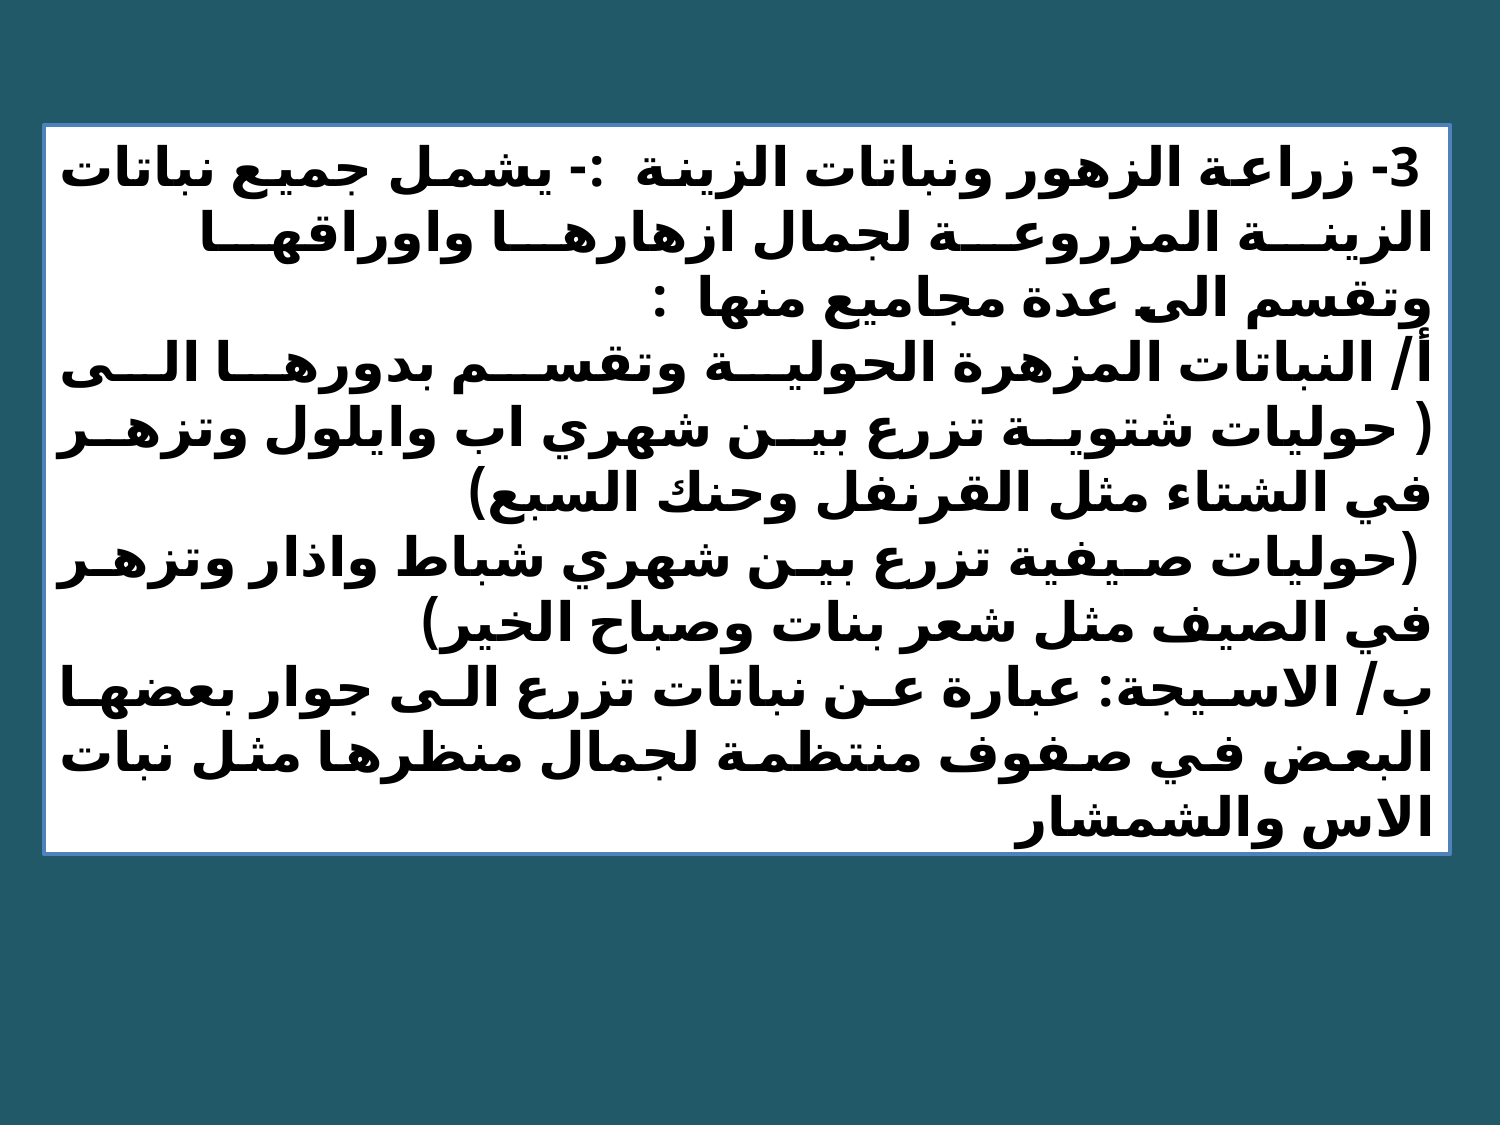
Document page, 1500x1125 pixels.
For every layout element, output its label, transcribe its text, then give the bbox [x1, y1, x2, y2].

text_box 3- زراعة الزهور ونباتات الزينة :- يشمل جميع نباتات الزينة المزروعة لجمال ازهارها واوراقها وتقسم الى عدة مجاميع منها : أ/ النباتات المزهرة الحولية وتقسم بدورها الى ( حوليات شتوية تزرع بين شهري اب وايلول وتزهر في الشتاء مثل القرنفل وحنك السبع) (حوليات صيفية تزرع بين شهري شباط واذار وتزهر في الصيف مثل شعر بنات وصباح الخير) ب/ الاسيجة: عبارة عن نباتات تزرع الى جوار بعضها البعض في صفوف منتظمة لجمال منظرها مثل نبات الاس والشمشار [42, 123, 1452, 856]
